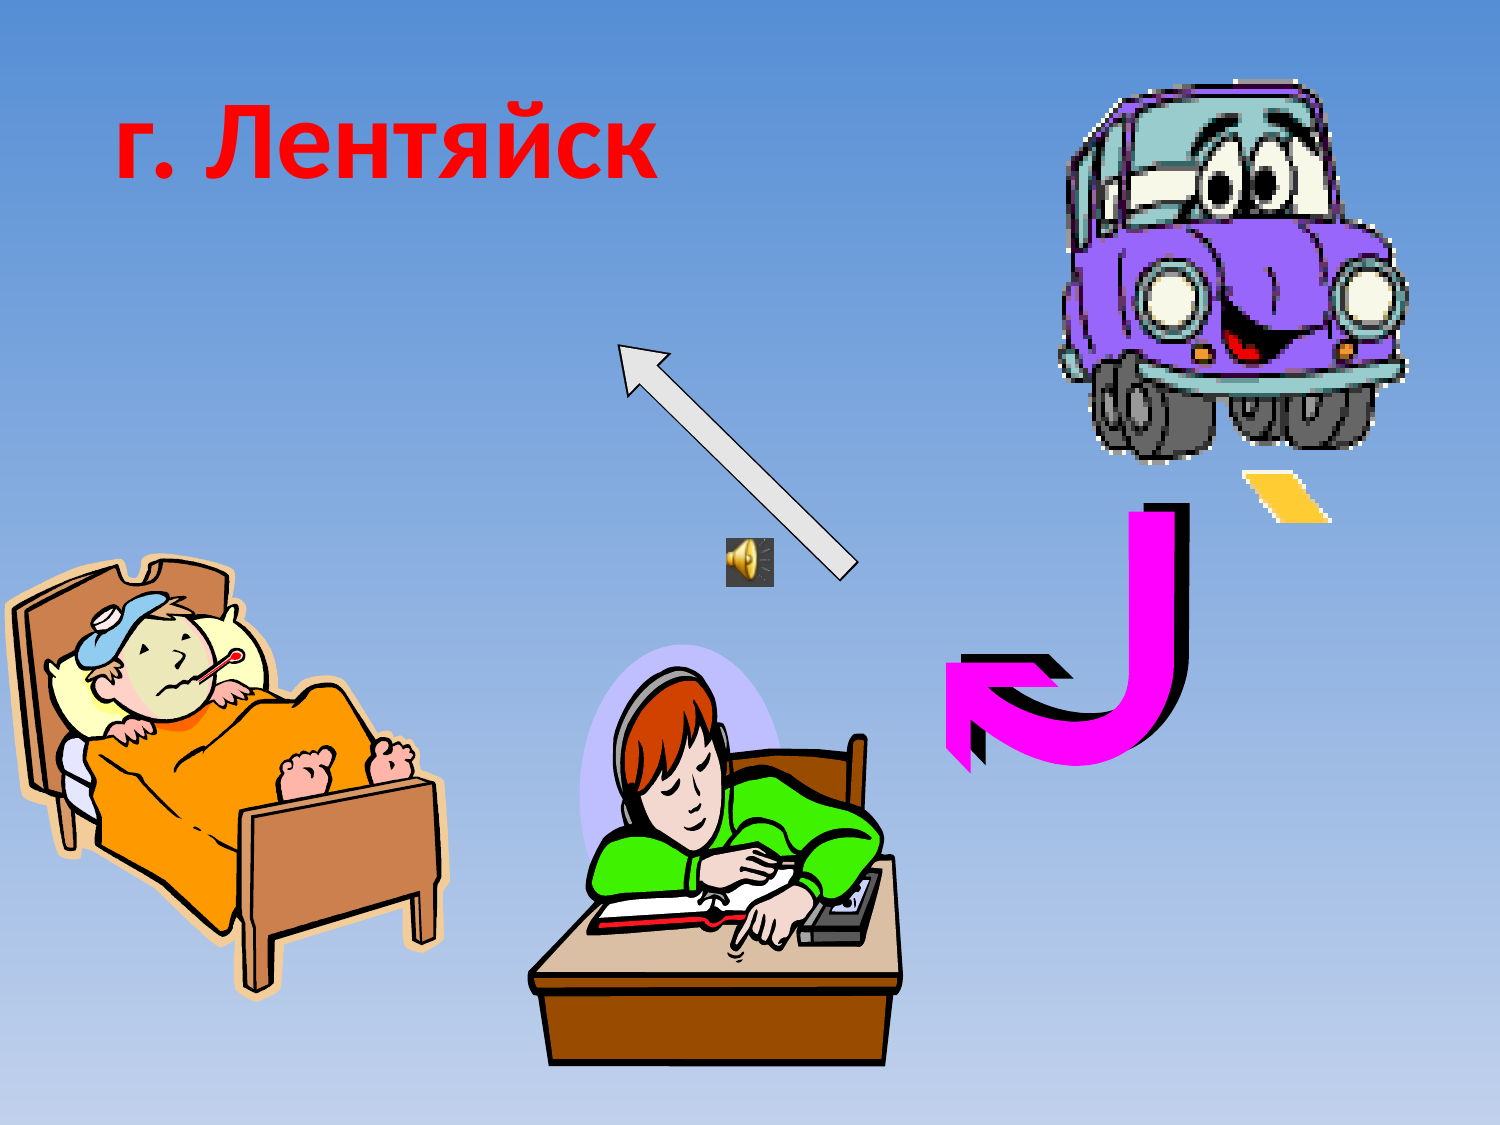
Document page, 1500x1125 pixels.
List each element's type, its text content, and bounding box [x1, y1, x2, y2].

picture [945, 70, 1419, 823]
picture [527, 644, 904, 1067]
text_box г. Лентяйск [0, 58, 774, 209]
picture [0, 550, 458, 1009]
picture [591, 372, 880, 588]
